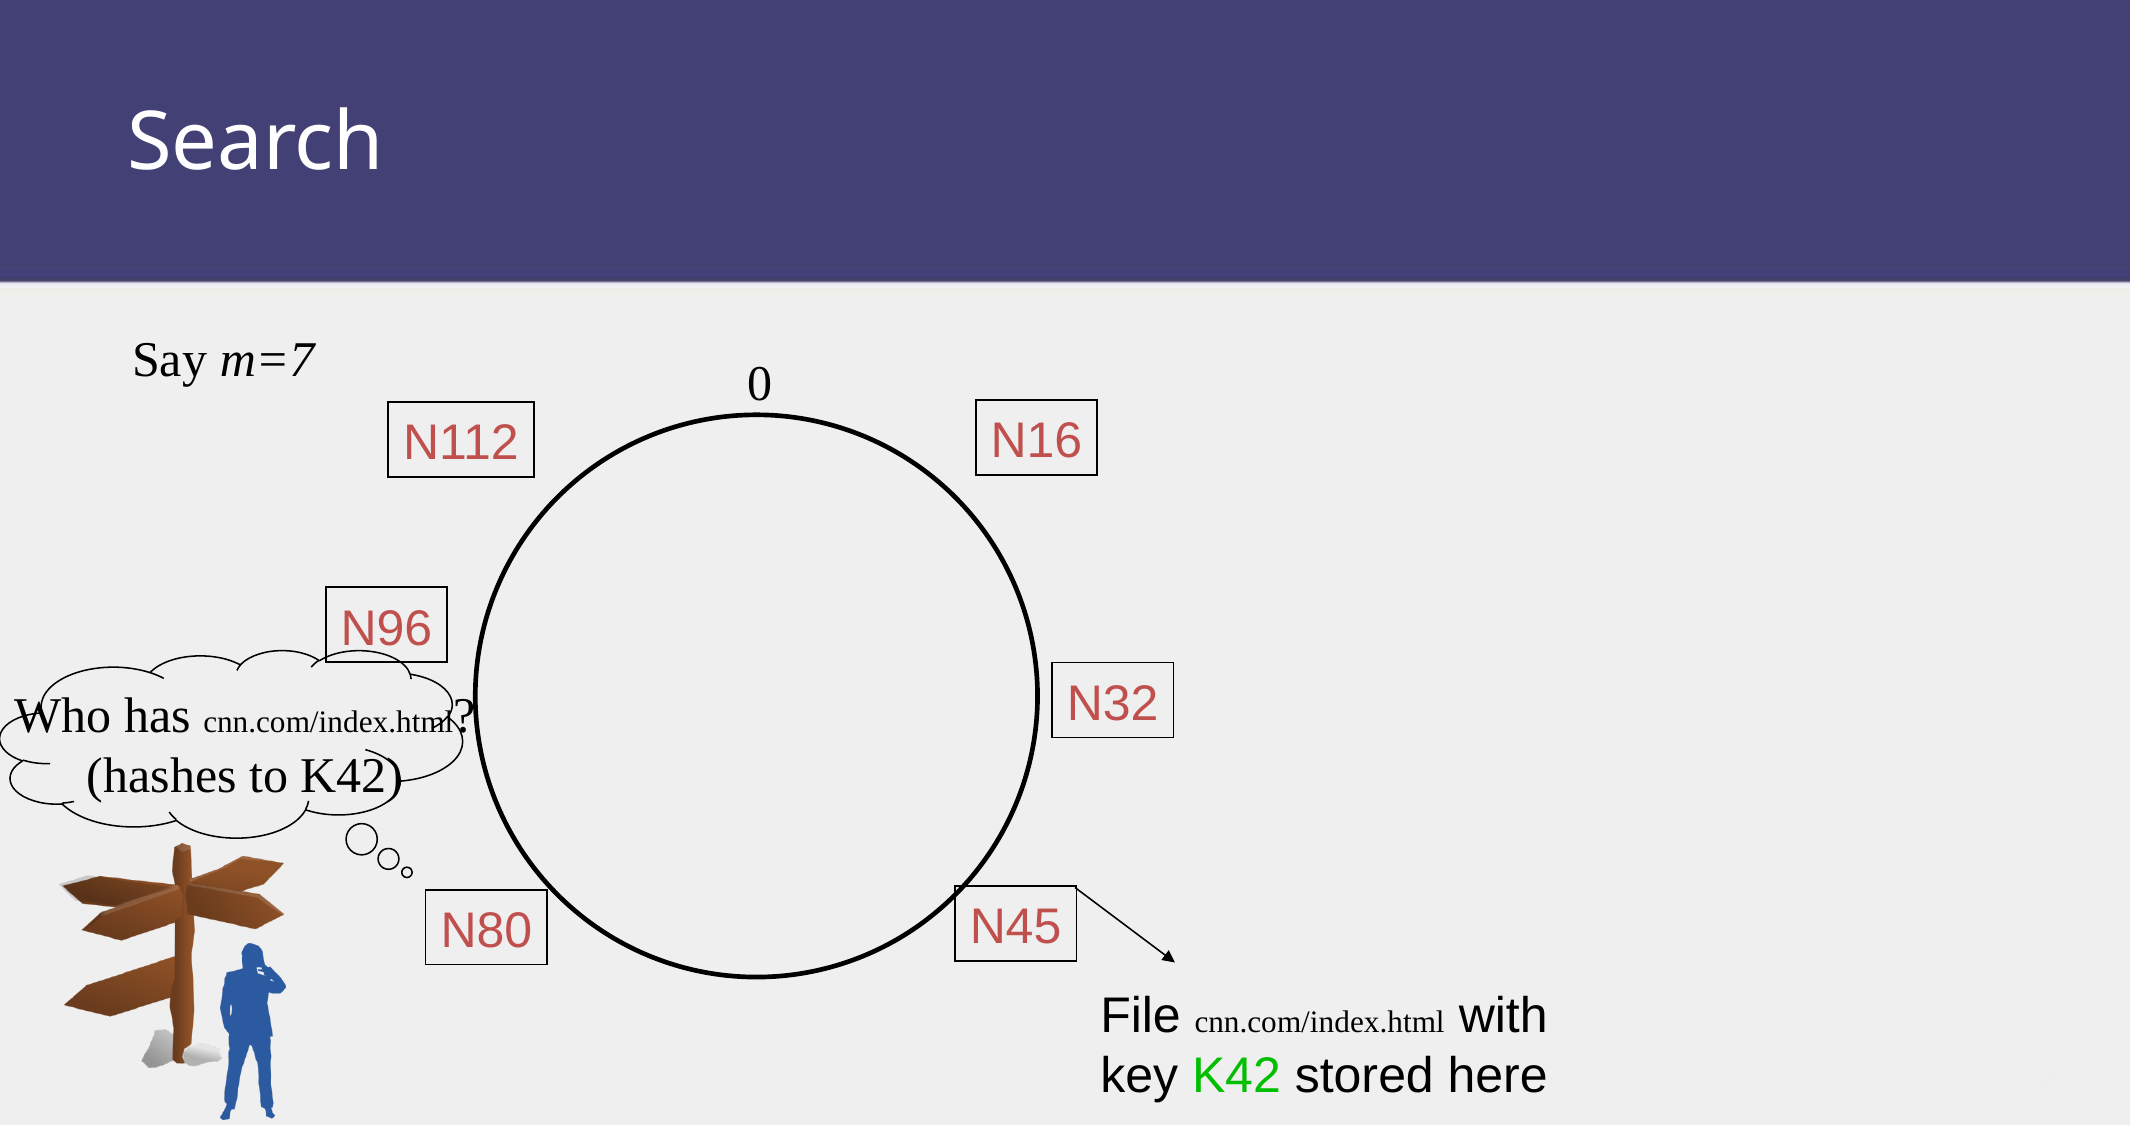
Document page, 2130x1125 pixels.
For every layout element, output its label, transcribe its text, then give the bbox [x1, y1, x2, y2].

text_box N32 [1051, 662, 1174, 738]
text_box N45 [954, 885, 1077, 961]
title Search [106, 45, 2059, 230]
text_box Who has cnn.com/index.html? (hashes to K42) [374, 674, 492, 810]
text_box [378, 848, 399, 870]
text_box [401, 867, 413, 878]
text_box N80 [425, 889, 548, 965]
text_box [476, 415, 1038, 978]
text_box Who has cnn.com/index.html? (hashes to K42) [0, 745, 68, 810]
picture [0, 0, 2130, 1125]
text_box 0 [732, 342, 788, 418]
text_box Say m=7 [117, 319, 330, 395]
text_box N96 [325, 587, 448, 663]
text_box N16 [975, 399, 1098, 475]
text_box [0, 650, 463, 839]
text_box [346, 823, 378, 855]
text_box Who has cnn.com/index.html? (hashes to K42) [0, 674, 70, 732]
text_box N112 [388, 402, 534, 477]
text_box File cnn.com/index.html with key K42 stored here [1085, 974, 1577, 1110]
text_box [1074, 887, 1175, 963]
